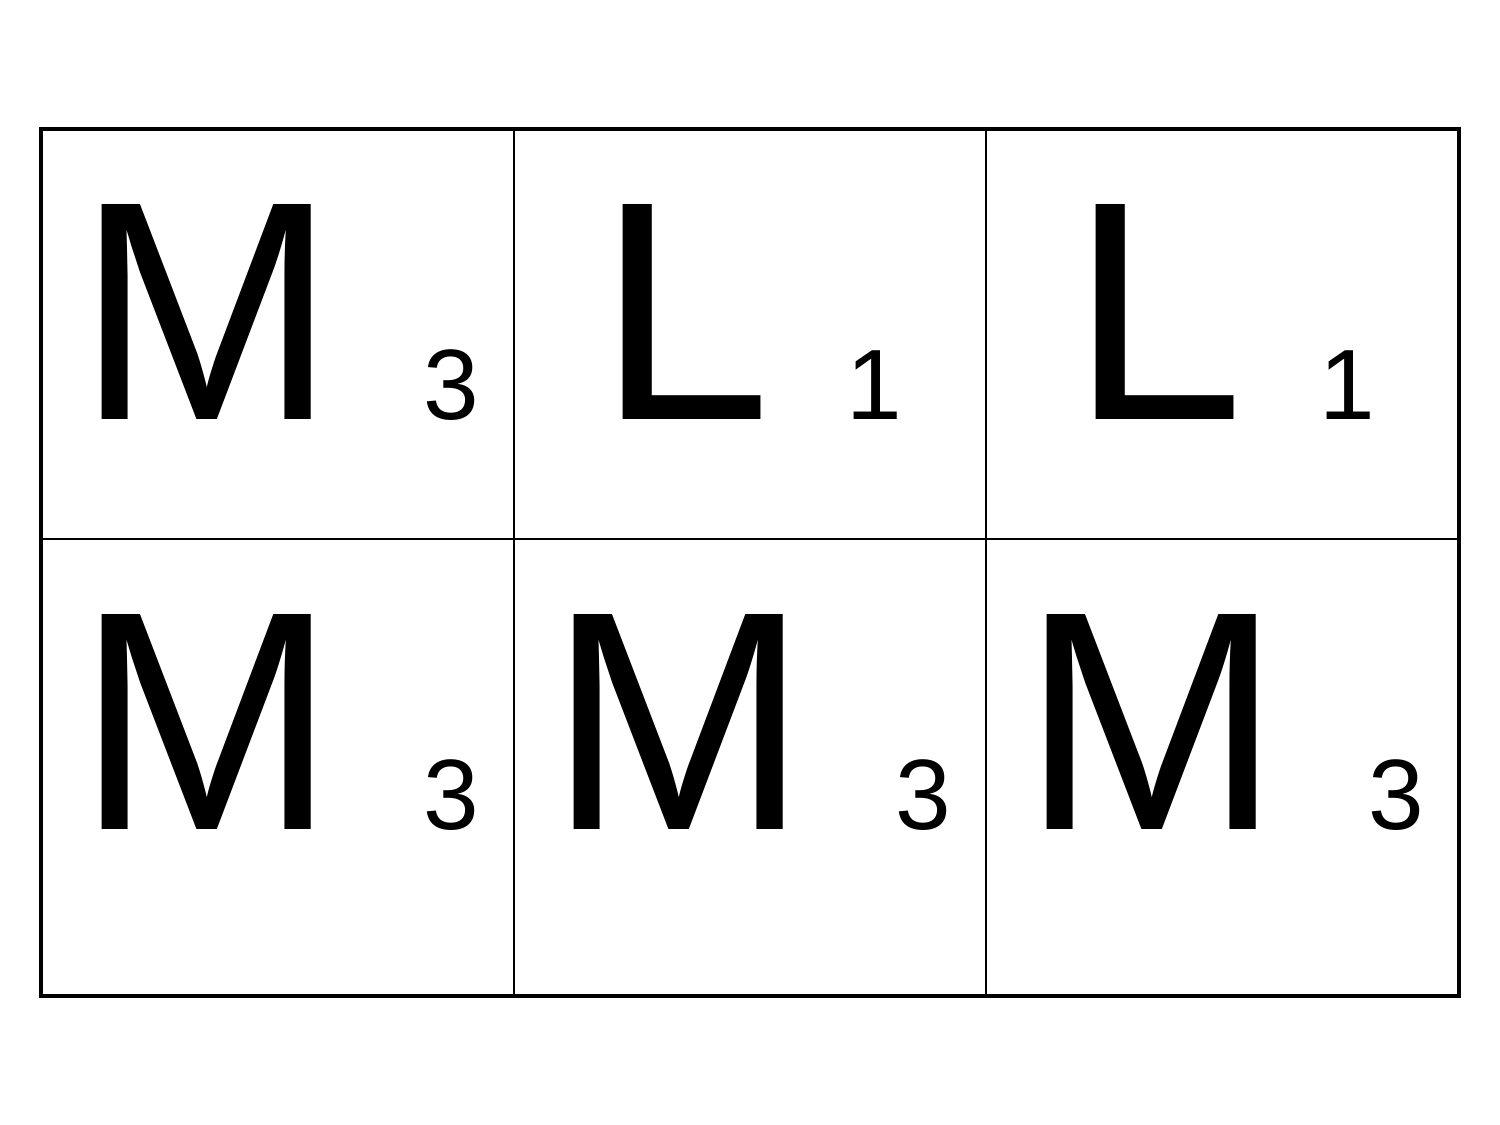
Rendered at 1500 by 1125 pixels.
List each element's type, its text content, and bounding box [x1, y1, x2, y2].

table_cell M 3 [43, 540, 513, 994]
table_cell M 3 [515, 540, 985, 994]
table_header L 1 [515, 131, 985, 538]
table_header L 1 [987, 131, 1457, 538]
table_header M 3 [43, 131, 513, 538]
table_cell M 3 [987, 540, 1457, 994]
